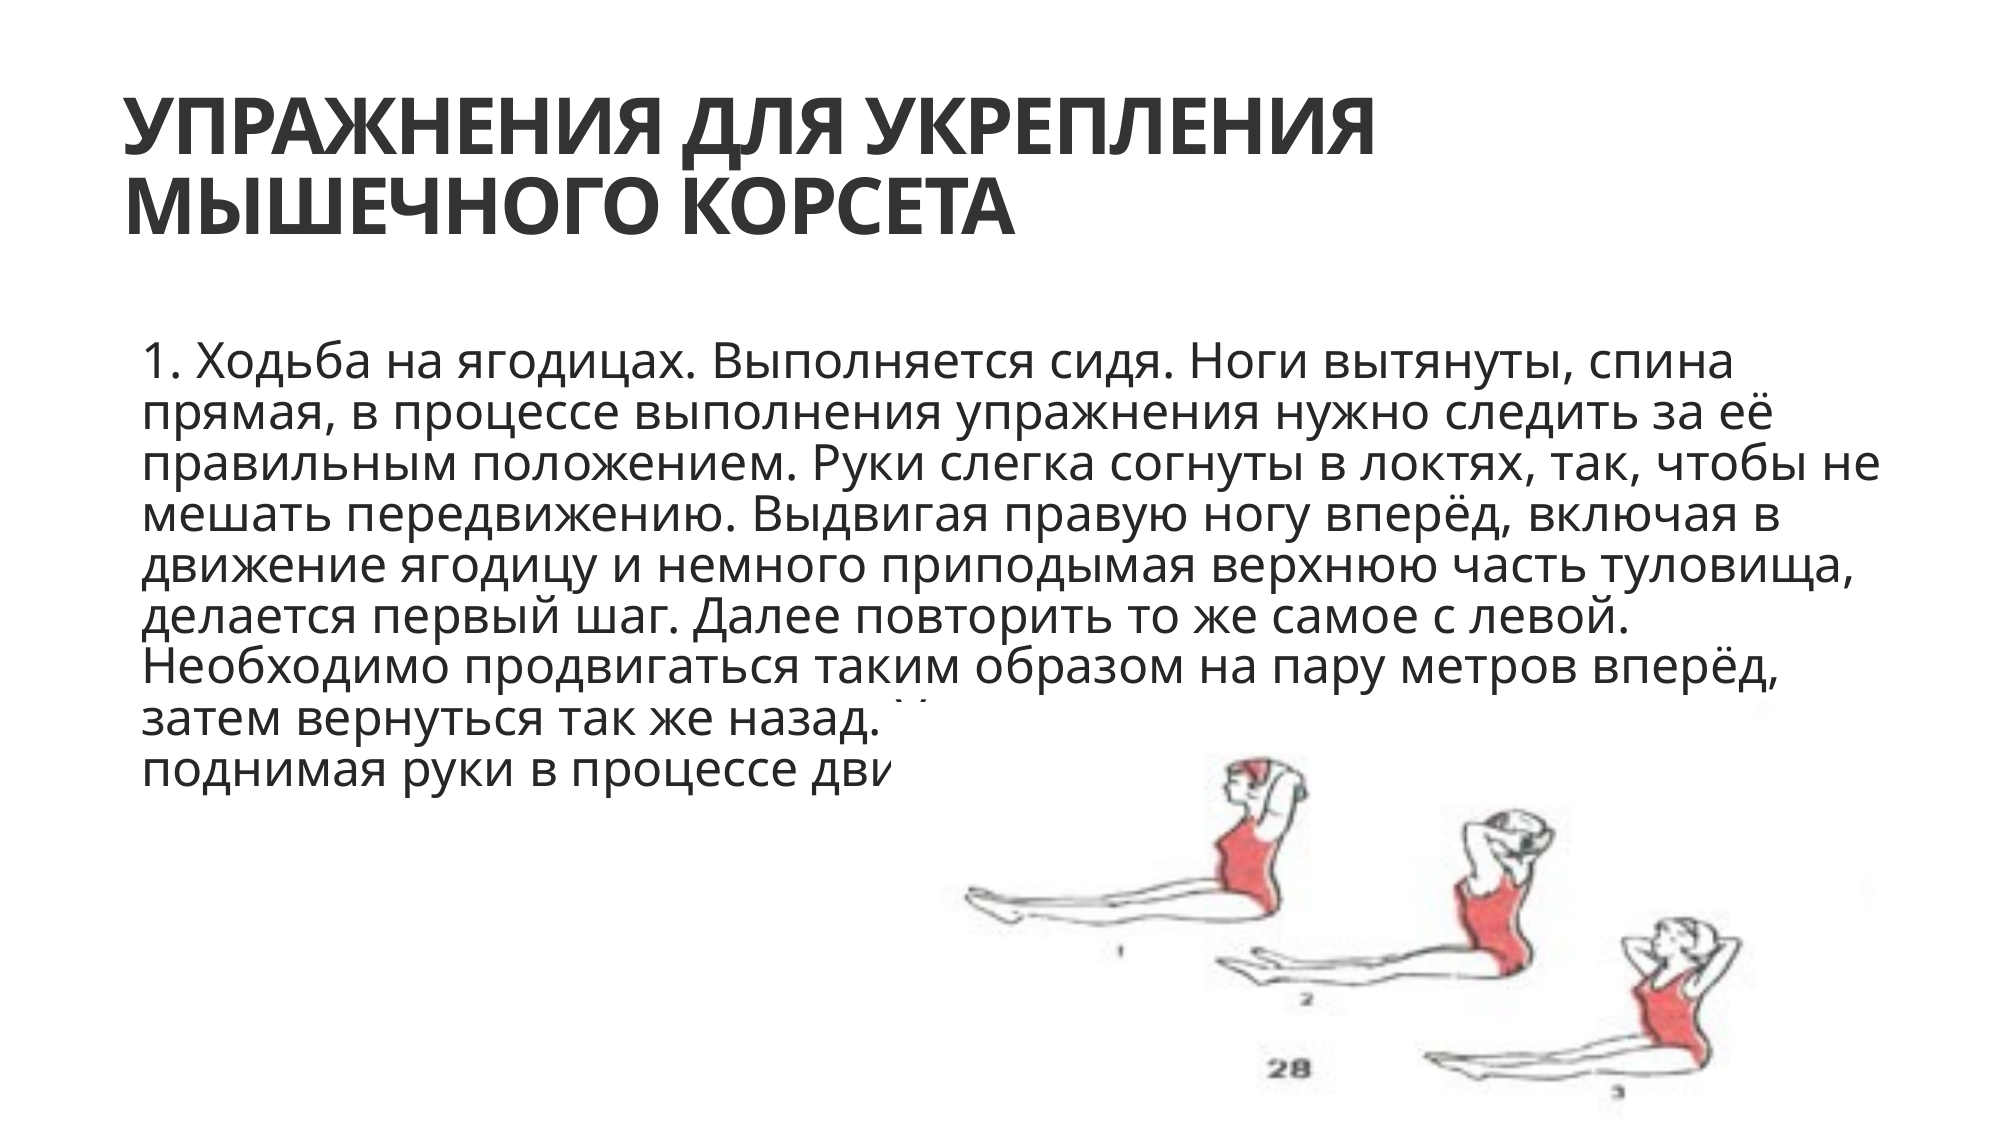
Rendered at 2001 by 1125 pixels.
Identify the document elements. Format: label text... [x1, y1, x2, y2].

picture [891, 701, 1876, 1125]
list 1. Ходьба на ягодицах. Выполняется сидя. Ноги вытянуты, спина прямая, в процессе выполнения упражнения нужно следить за её правильным положением. Руки слегка согнуты в локтях, так, чтобы не мешать передвижению. Выдвигая правую ногу вперёд, включая в движение ягодицу и немного приподымая верхнюю часть туловища, делается первый шаг. Далее повторить то же самое с левой. Необходимо продвигаться таким образом на пару метров вперёд, затем вернуться так же назад. Усложнить упражнения можно поднимая руки в процессе движения вверх. [111, 329, 1911, 948]
title УПРАЖНЕНИЯ ДЛЯ УКРЕПЛЕНИЯ МЫШЕЧНОГО КОРСЕТА [107, 81, 1875, 354]
